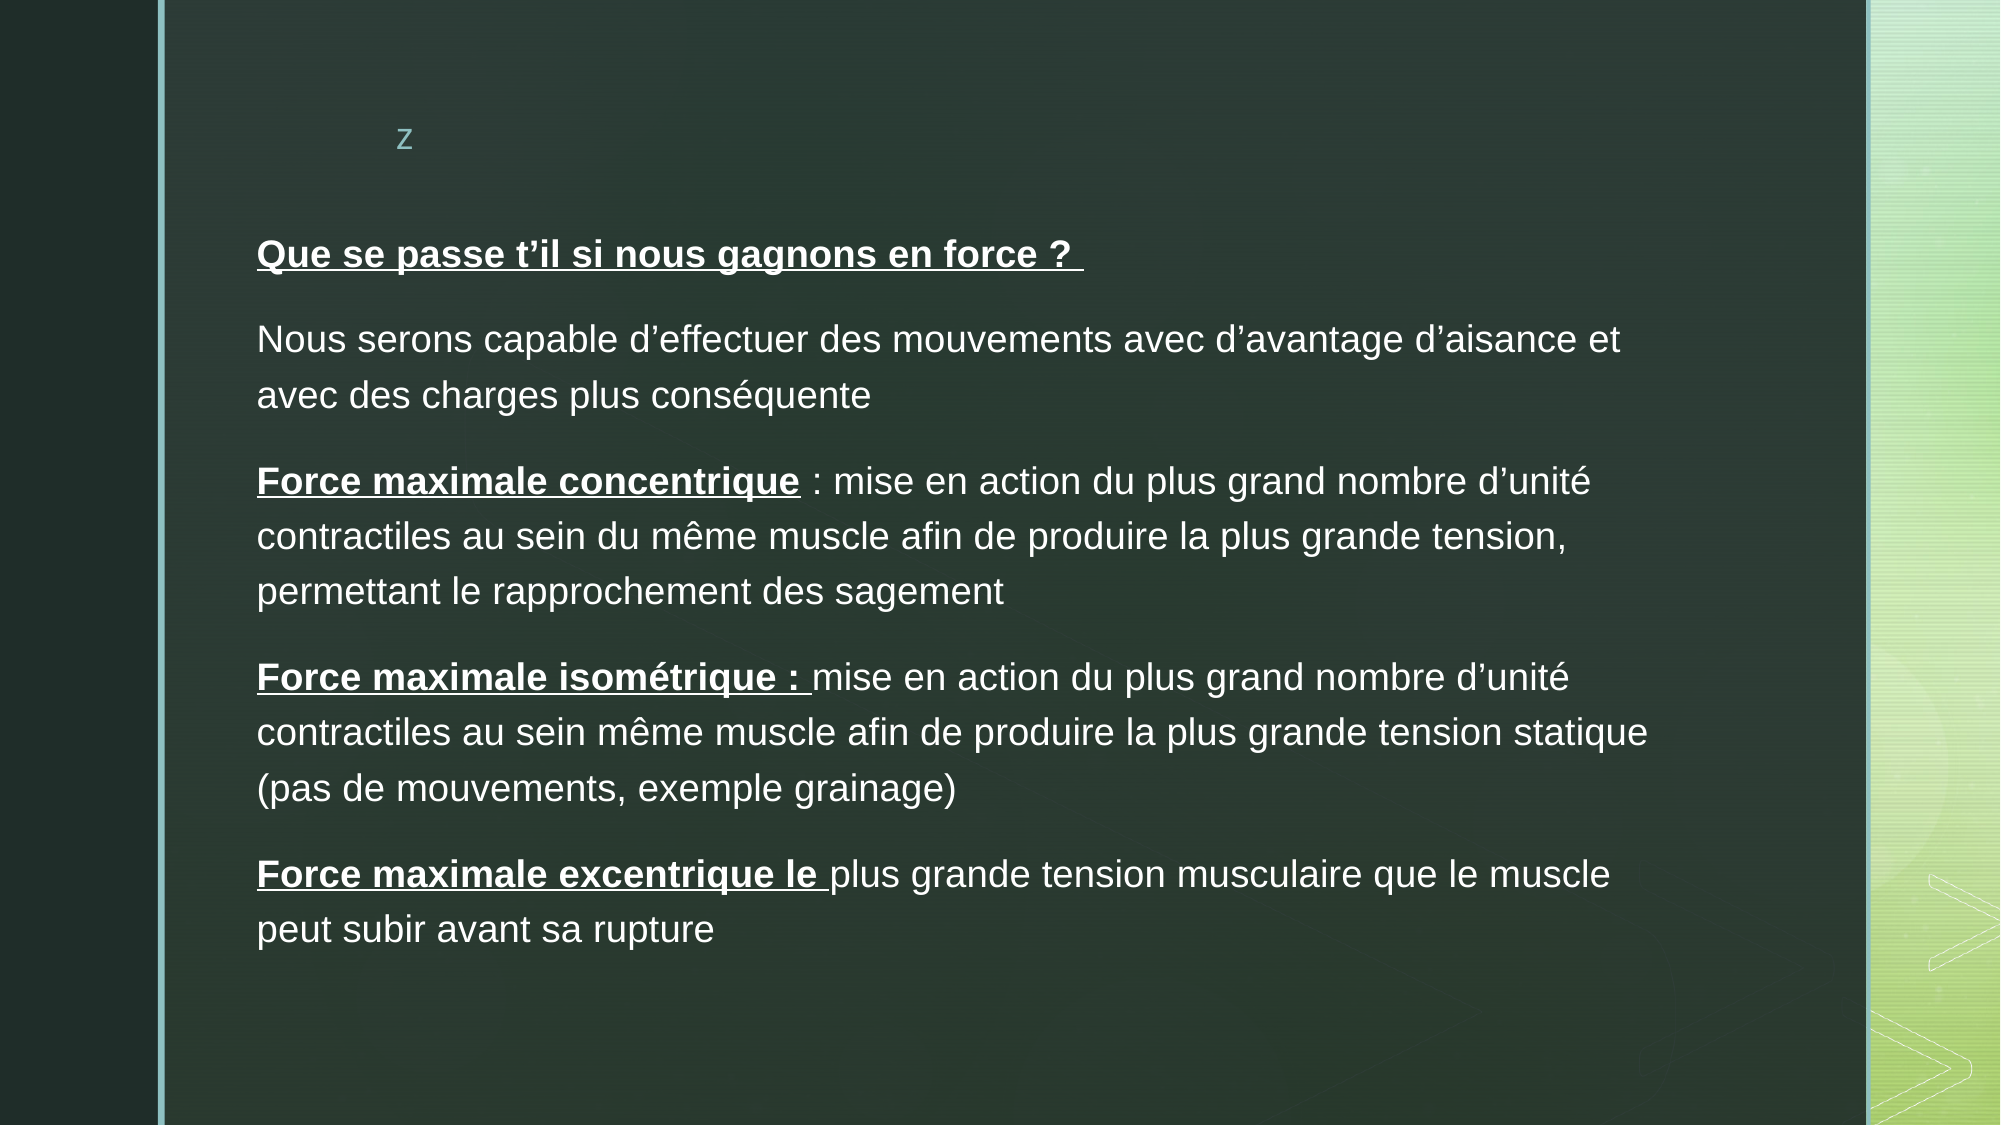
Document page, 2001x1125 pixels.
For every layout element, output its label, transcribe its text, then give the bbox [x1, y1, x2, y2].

picture [1871, 0, 2001, 1125]
list Que se passe t’il si nous gagnons en force ? Nous serons capable d’effectuer des mouvements avec d’avantage d’aisance et avec des charges plus conséquente Force maximale concentrique : mise en action du plus grand nombre d’unité contractiles au sein du même muscle afin de produire la plus grande tension, permettant le rapprochement des sagement Force maximale isométrique : mise en action du plus grand nombre d’unité contractiles au sein même muscle afin de produire la plus grande tension statique (pas de mouvements, exemple grainage) Force maximale excentrique le plus grande tension musculaire que le muscle peut subir avant sa rupture [241, 209, 1706, 960]
